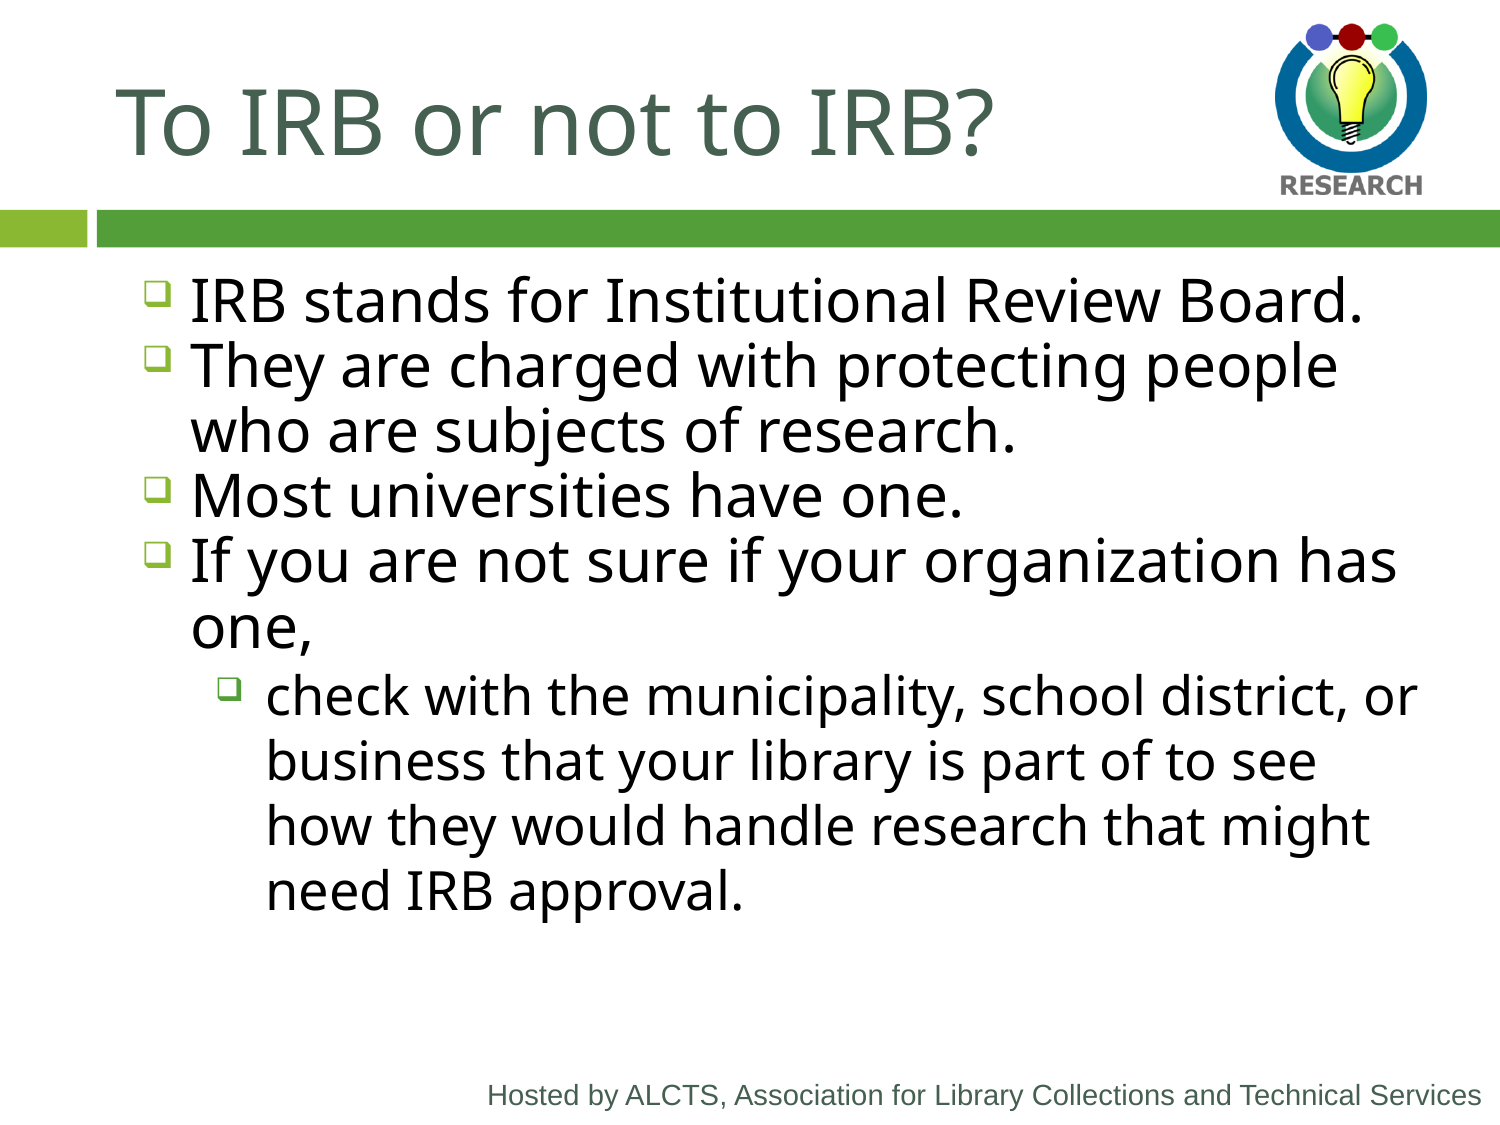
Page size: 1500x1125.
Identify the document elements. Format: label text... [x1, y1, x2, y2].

picture [1274, 100, 1427, 195]
picture [1274, 22, 1427, 151]
title To IRB or not to IRB? [1430, 37, 1438, 200]
list IRB stands for Institutional Review Board. They are charged with protecting people who are subjects of research. Most universities have one. If you are not sure if your organization has one, check with the municipality, school district, or business that your library is part of to see how they would handle research that might need IRB approval. [100, 262, 1438, 1000]
title To IRB or not to IRB? [100, 37, 1270, 200]
text_box Hosted by ALCTS, Association for Library Collections and Technical Services [457, 1064, 1499, 1125]
